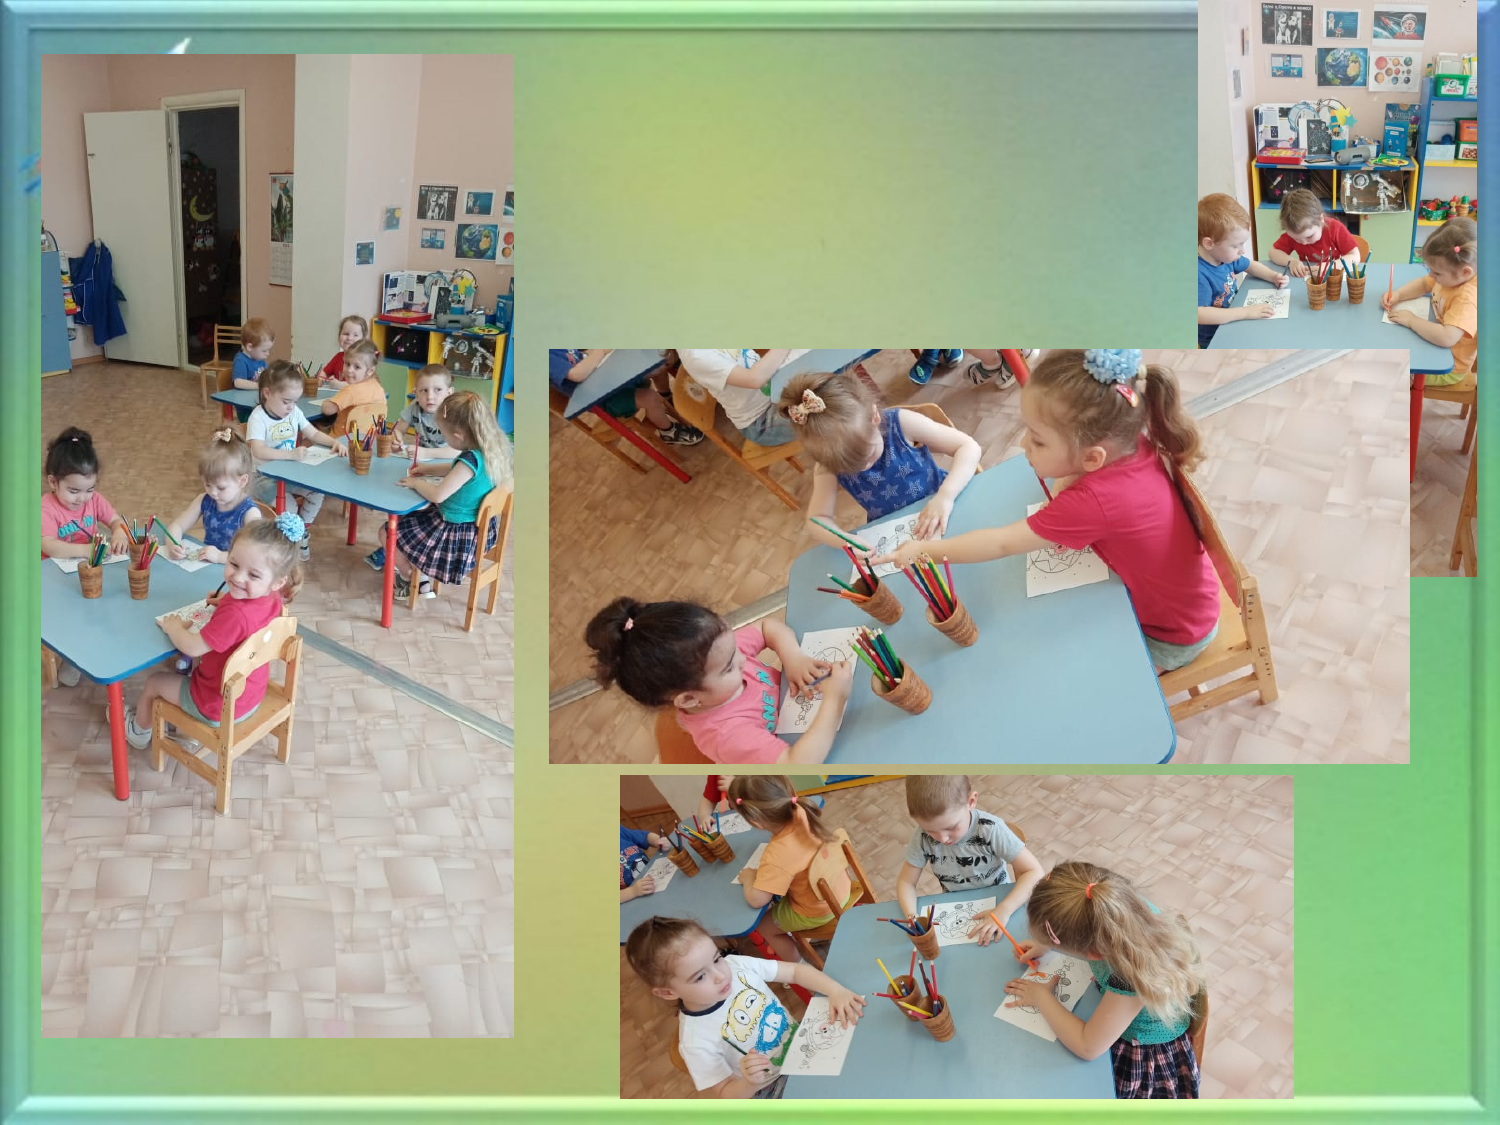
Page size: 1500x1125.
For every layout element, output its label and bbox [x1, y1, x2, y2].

list [41, 54, 514, 1038]
picture [0, 0, 1500, 1125]
